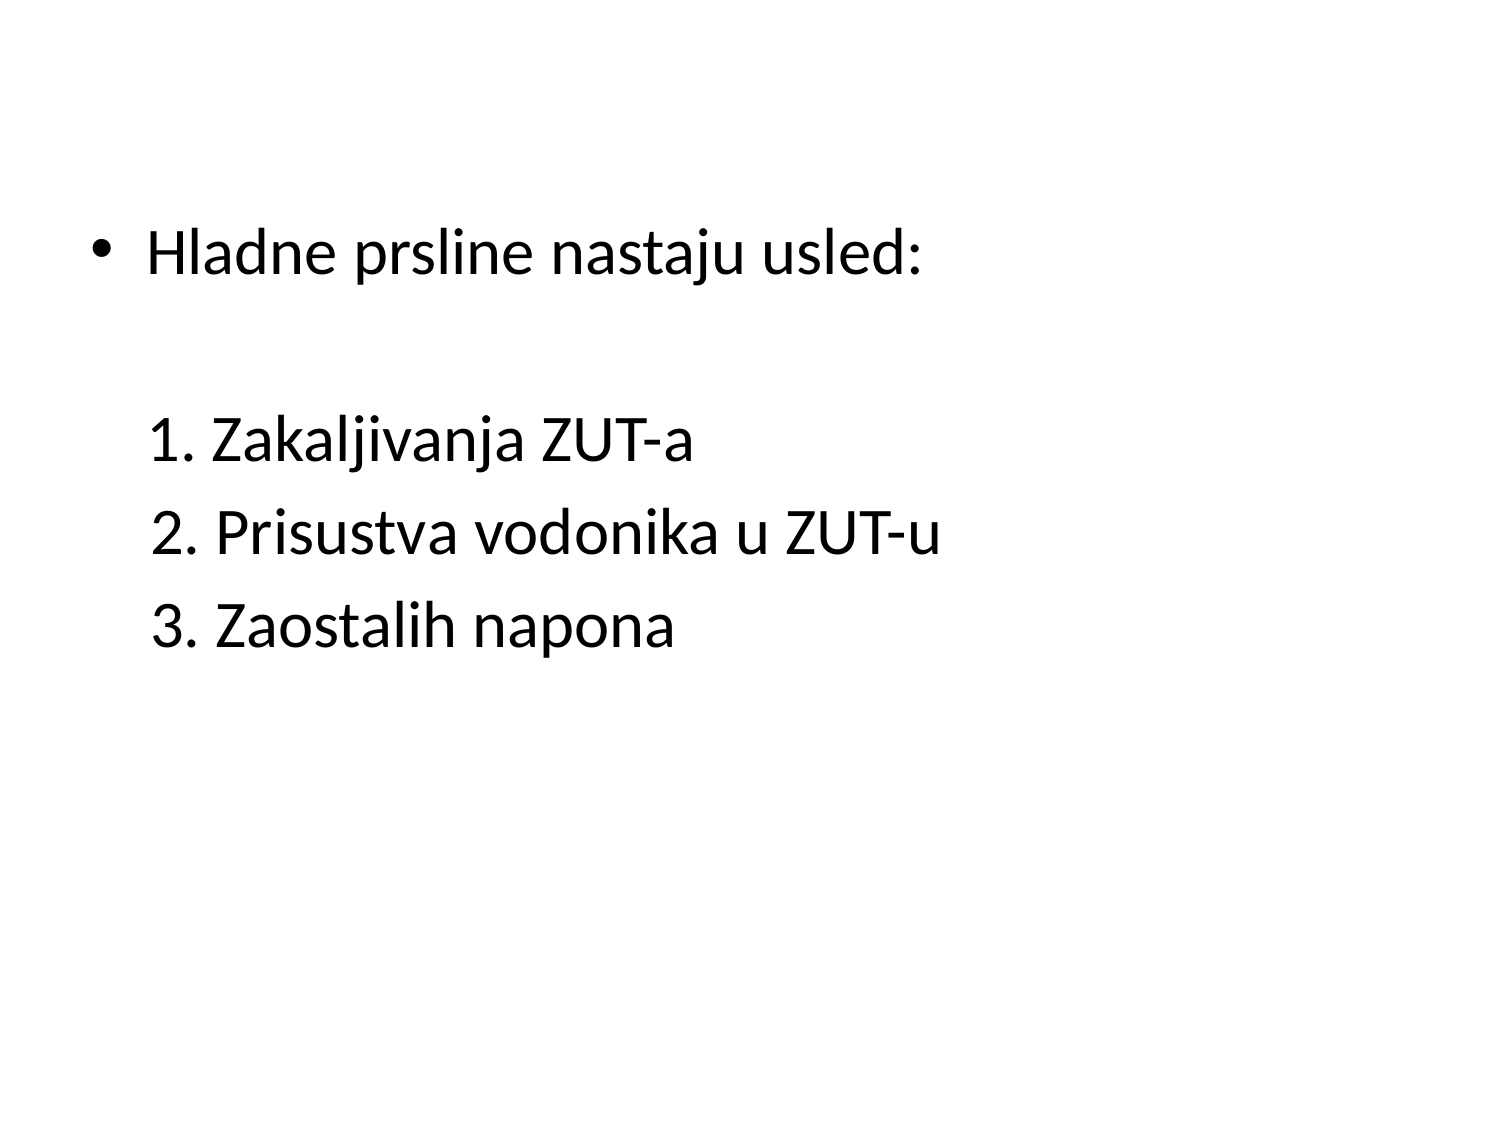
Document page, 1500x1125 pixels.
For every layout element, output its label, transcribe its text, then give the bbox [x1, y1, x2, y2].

list Hladne prsline nastaju usled: 1. Zakaljivanja ZUT-a 2. Prisustva vodonika u ZUT-u 3. Zaostalih napona [75, 200, 1425, 1005]
